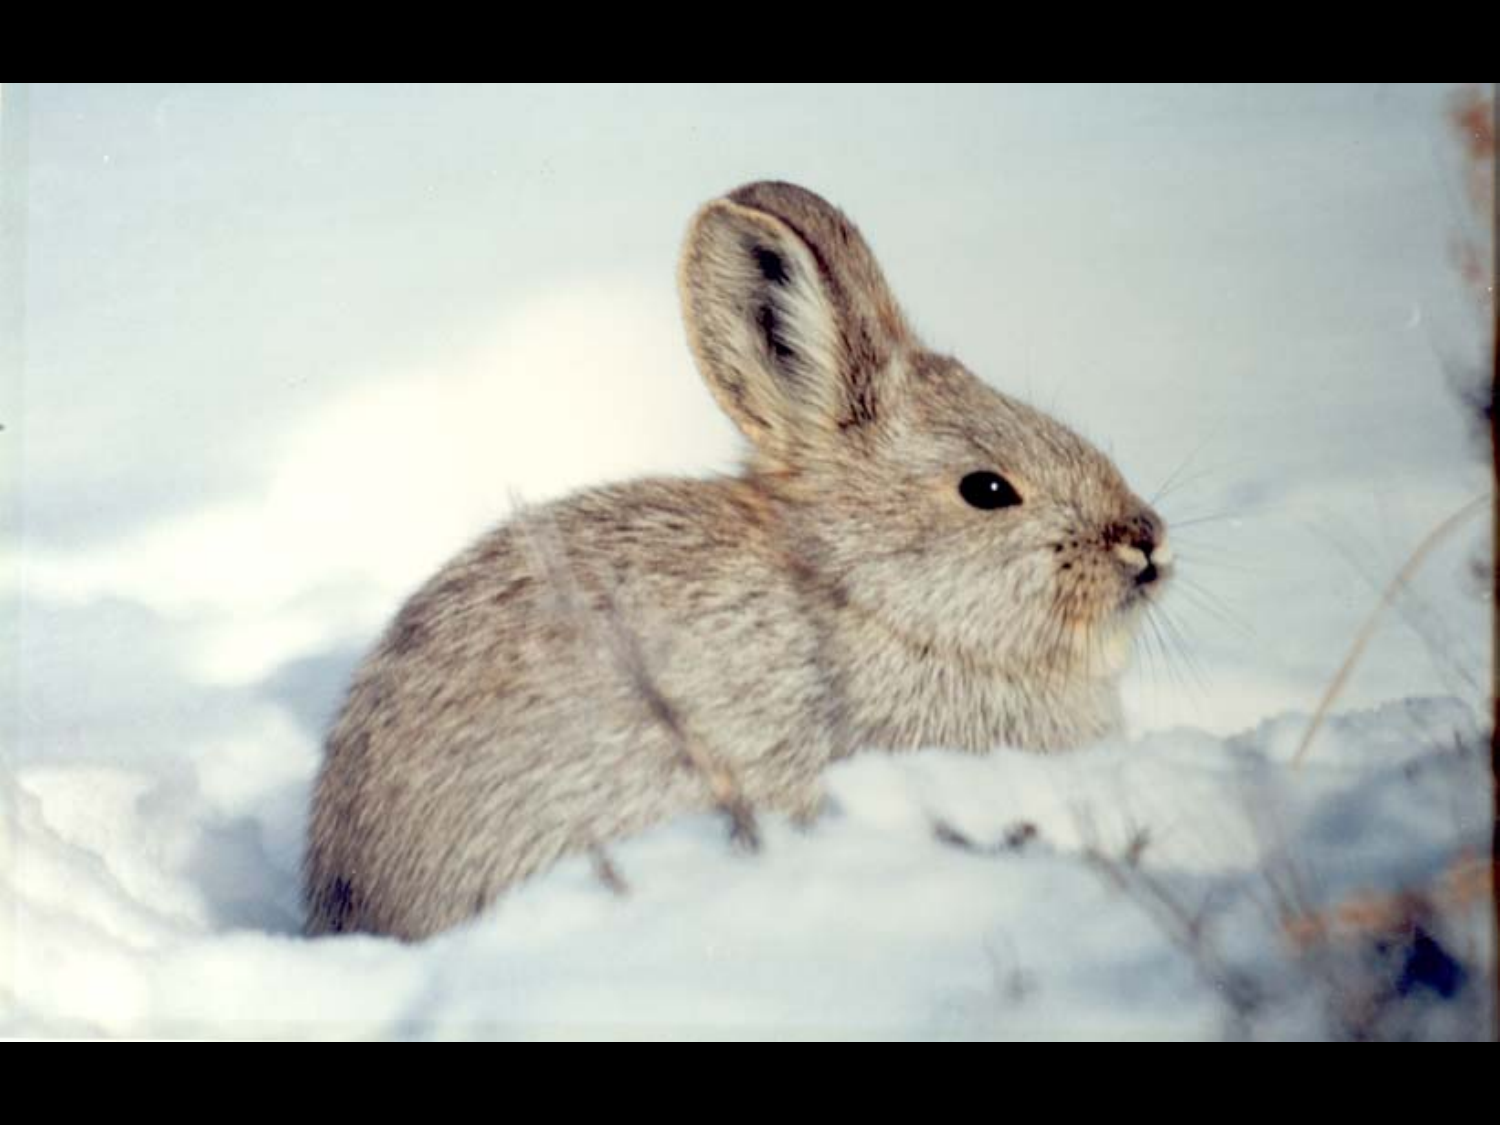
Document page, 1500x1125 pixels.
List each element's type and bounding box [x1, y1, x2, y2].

picture [0, 83, 1500, 1042]
